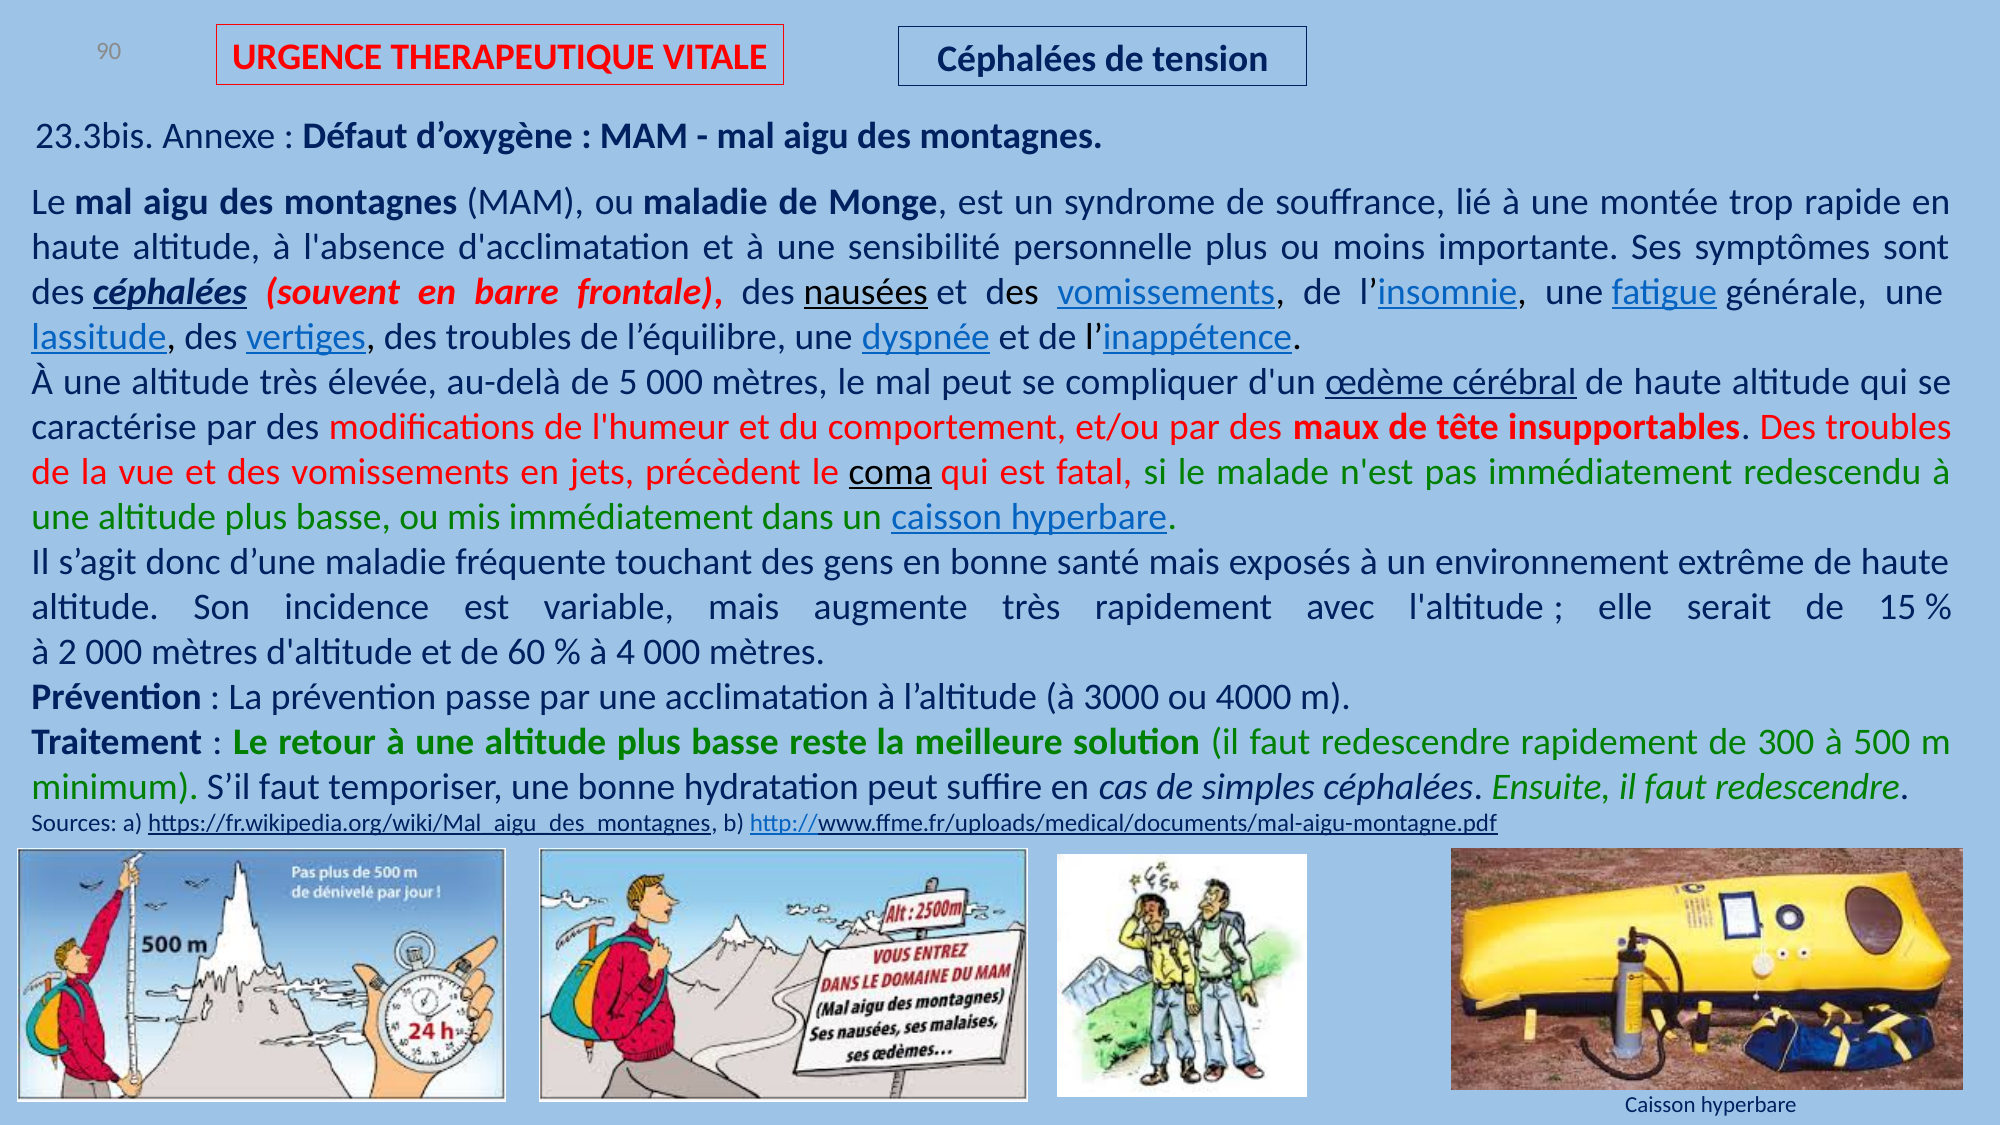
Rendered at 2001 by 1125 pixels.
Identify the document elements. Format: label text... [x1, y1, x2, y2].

text_box 23.3bis. Annexe : Défaut d’oxygène : MAM - mal aigu des montagnes. [20, 103, 1195, 164]
picture [1056, 854, 1307, 1097]
picture [539, 848, 1028, 1102]
text_box Céphalées de tension [898, 26, 1307, 86]
picture [17, 848, 506, 1102]
picture [1451, 848, 1963, 1090]
slide_number 90 [0, 24, 137, 76]
text_box URGENCE THERAPEUTIQUE VITALE [216, 24, 784, 85]
text_box Caisson hyperbare [1459, 1090, 1963, 1125]
text_box Le mal aigu des montagnes (MAM), ou maladie de Monge, est un syndrome de souffrance, lié à une montée trop rapide en haute altitude, à l'absence d'acclimatation et à une sensibilité personnelle plus ou moins importante. Ses symptômes sont des céphalées (souvent en barre frontale), des nausées et des vomissements, de l’insomnie, une fatigue générale, une lassitude, des vertiges, des troubles de l’équilibre, une dyspnée et de l’inappétence. À une altitude très élevée, au-delà de 5 000 mètres, le mal peut se compliquer d'un œdème cérébral de haute altitude qui se caractérise par des modifications de l'humeur et du comportement, et/ou par des maux de tête insupportables. Des troubles de la vue et des vomissements en jets, précèdent le coma qui est fatal, si le malade n'est pas immédiatement redescendu à une altitude plus basse, ou mis immédiatement dans un caisson hyperbare. Il s’agit donc d’une maladie fréquente touchant des gens en bonne santé mais exposés à un environnement extrême de haute altitude. Son incidence est variable, mais augmente très rapidement avec l'altitude ; elle serait de 15 % à 2 000 mètres d'altitude et de 60 % à 4 000 mètres. Prévention : La prévention passe par une acclimatation à l’altitude (à 3000 ou 4000 m). Traitement : Le retour à une altitude plus basse reste la meilleure solution (il faut redescendre rapidement de 300 à 500 m minimum). S’il faut temporiser, une bonne hydratation peut suffire en cas de simples céphalées. Ensuite, il faut redescendre. Sources: a) https://fr.wikipedia.org/wiki/Mal_aigu_des_montagnes, b) http://www.ffme.fr/uploads/medical/documents/mal-aigu-montagne.pdf [16, 169, 1967, 844]
